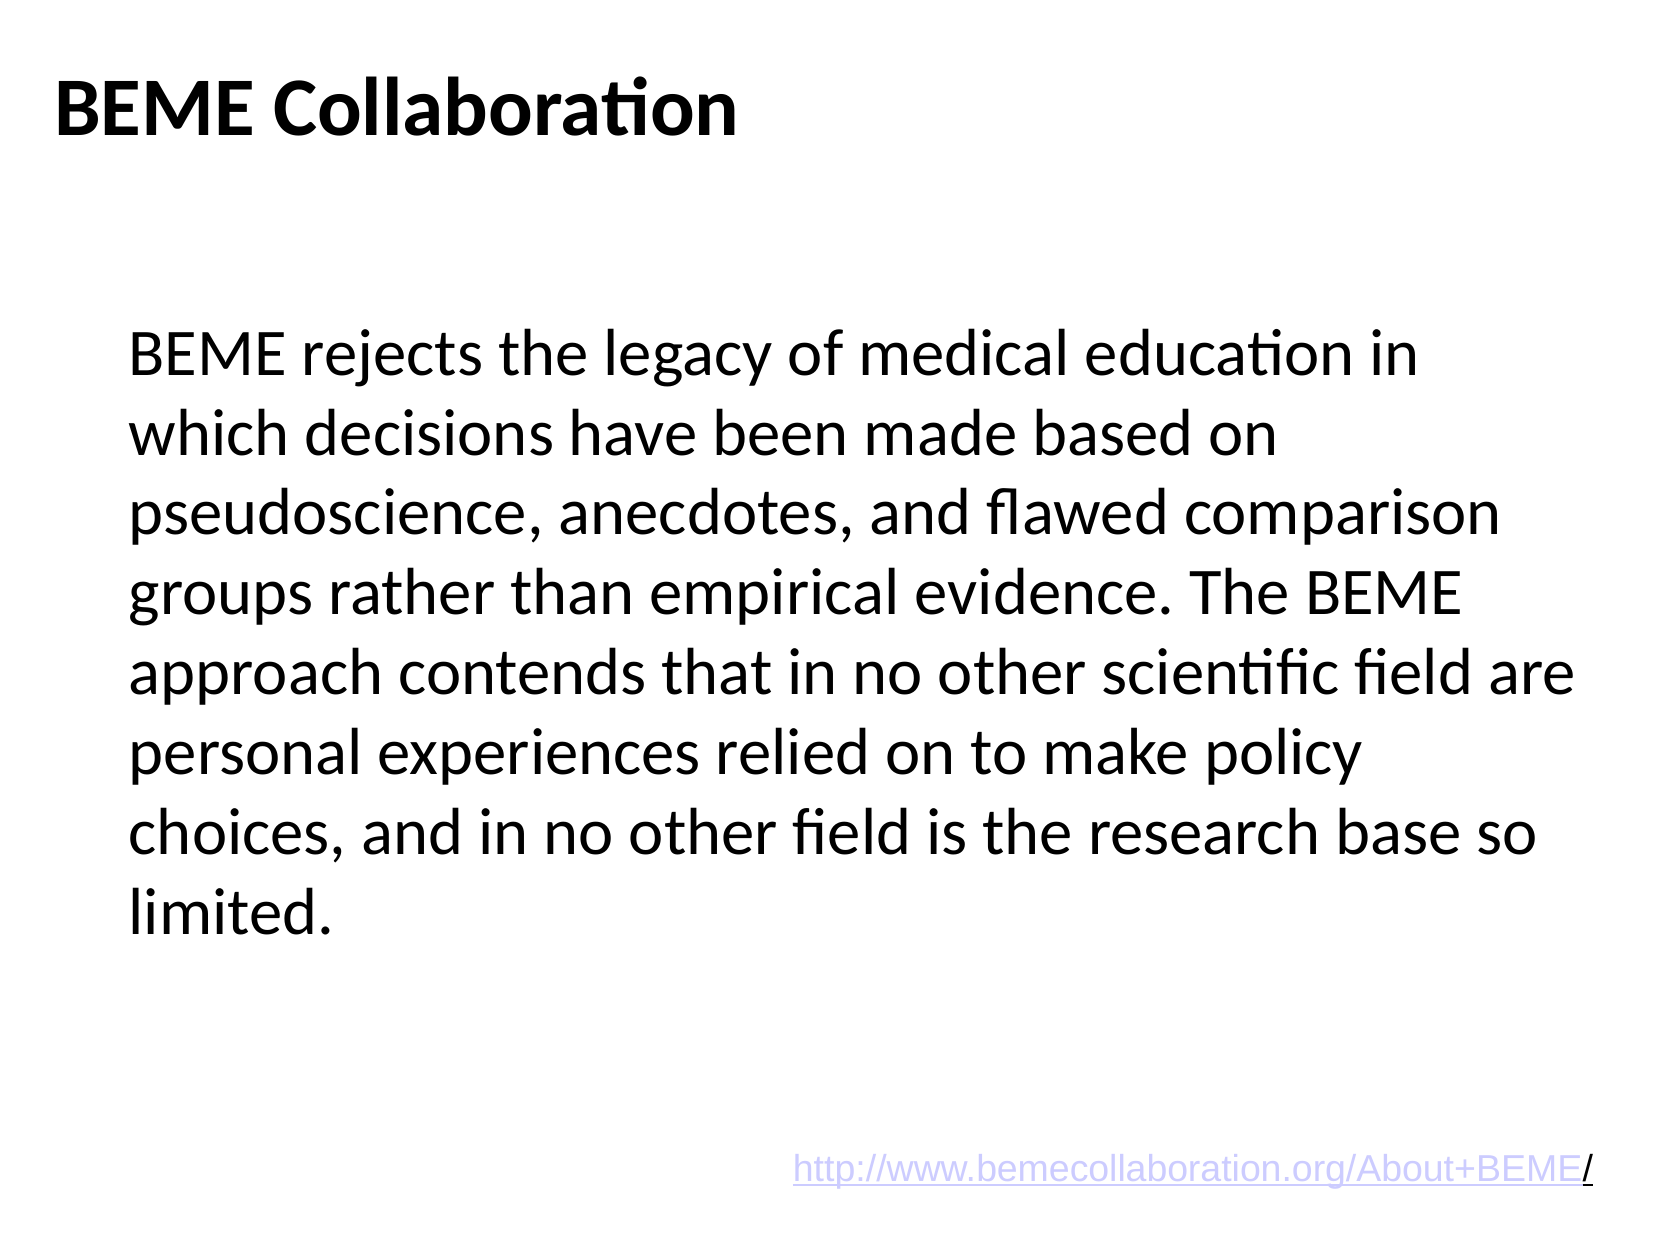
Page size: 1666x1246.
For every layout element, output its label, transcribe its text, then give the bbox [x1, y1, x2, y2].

text_box http://www.bemecollaboration.org/About+BEME/ [778, 1137, 1619, 1197]
list BEME rejects the legacy of medical education in which decisions have been made based on pseudoscience, anecdotes, and flawed comparison groups rather than empirical evidence. The BEME approach contends that in no other scientific field are personal experiences relied on to make policy choices, and in no other field is the research base so limited. [112, 300, 1613, 1100]
title BEME Collaboration [37, 24, 1375, 179]
